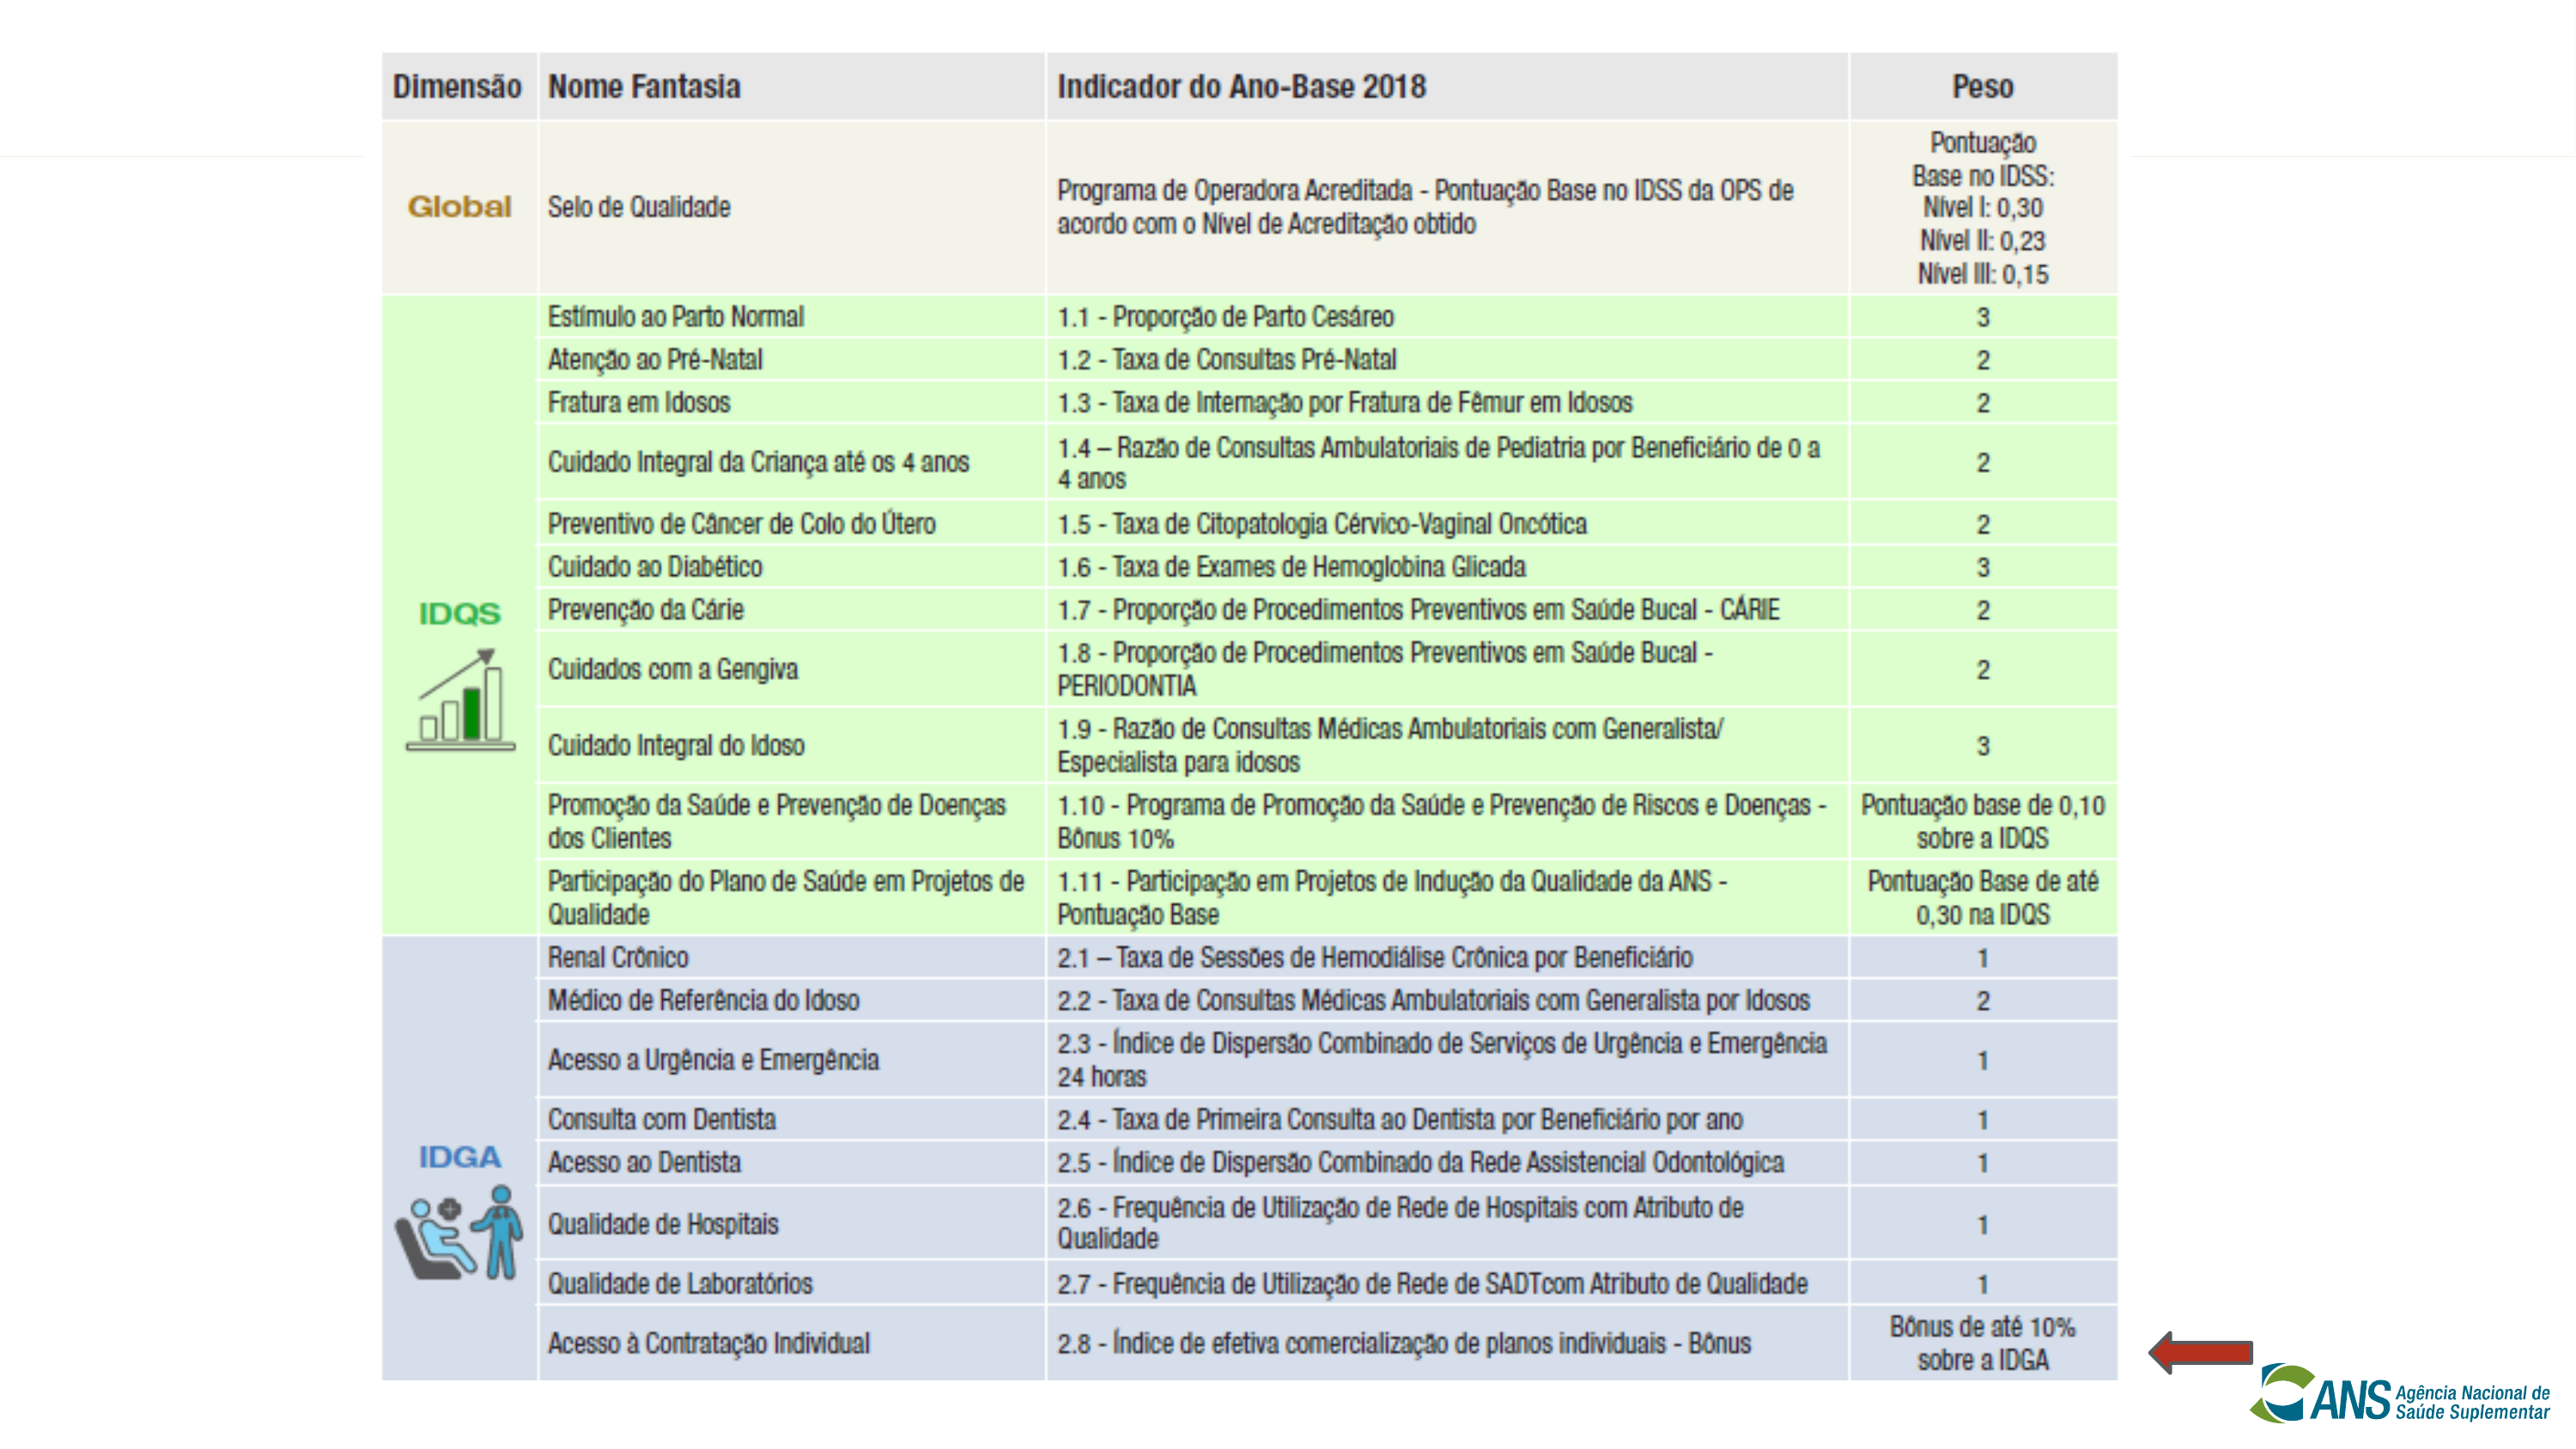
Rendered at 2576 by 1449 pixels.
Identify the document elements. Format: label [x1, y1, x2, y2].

picture [364, 34, 2130, 1380]
text_box [2148, 1331, 2254, 1375]
